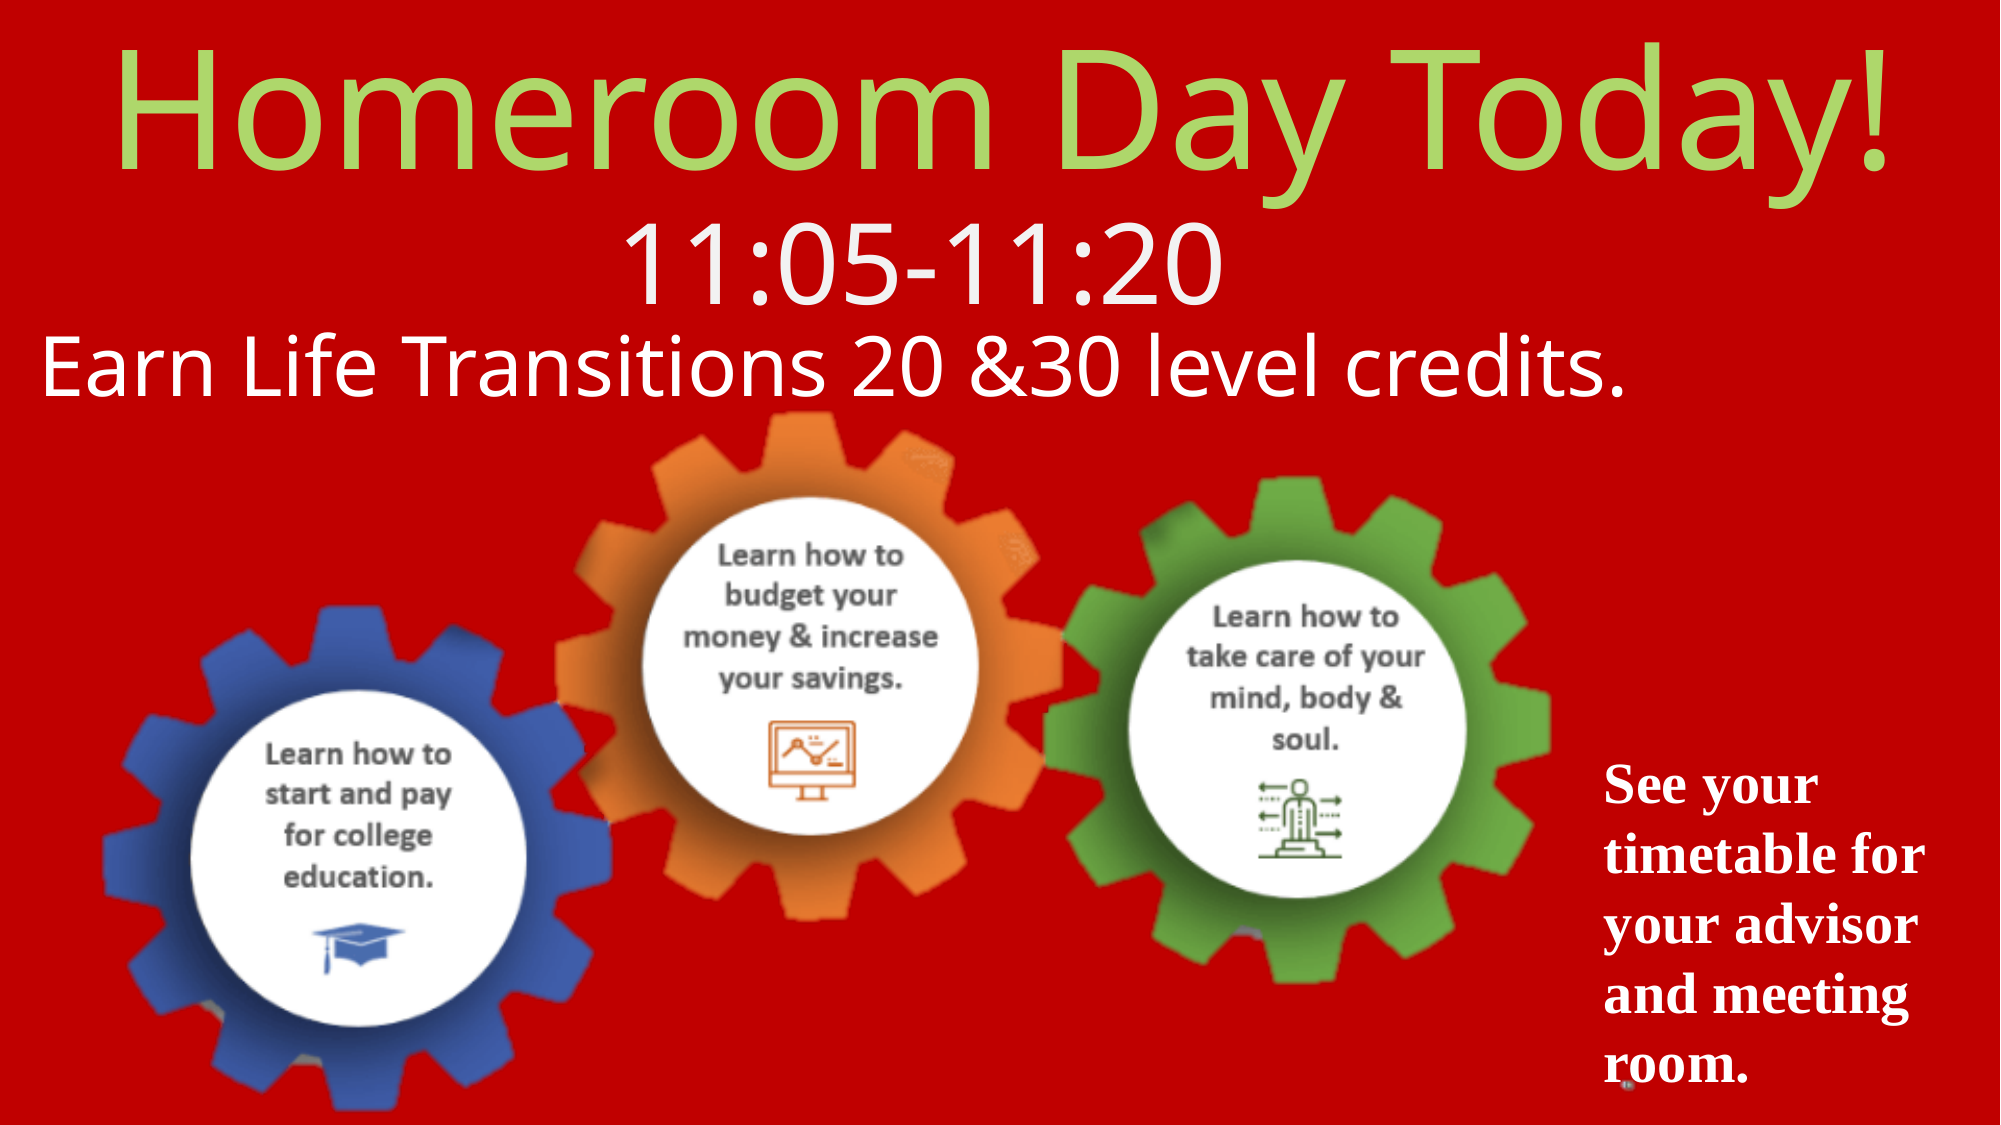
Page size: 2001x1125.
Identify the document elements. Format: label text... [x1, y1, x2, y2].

picture [66, 372, 1821, 1125]
text_box Homeroom Day Today! [0, 0, 2000, 211]
text_box See your timetable for your advisor and meeting room. [1827, 737, 1960, 1102]
text_box 11:05-11:20 [601, 184, 1243, 305]
text_box Earn Life Transitions 20 &30 level credits. [23, 305, 2000, 421]
